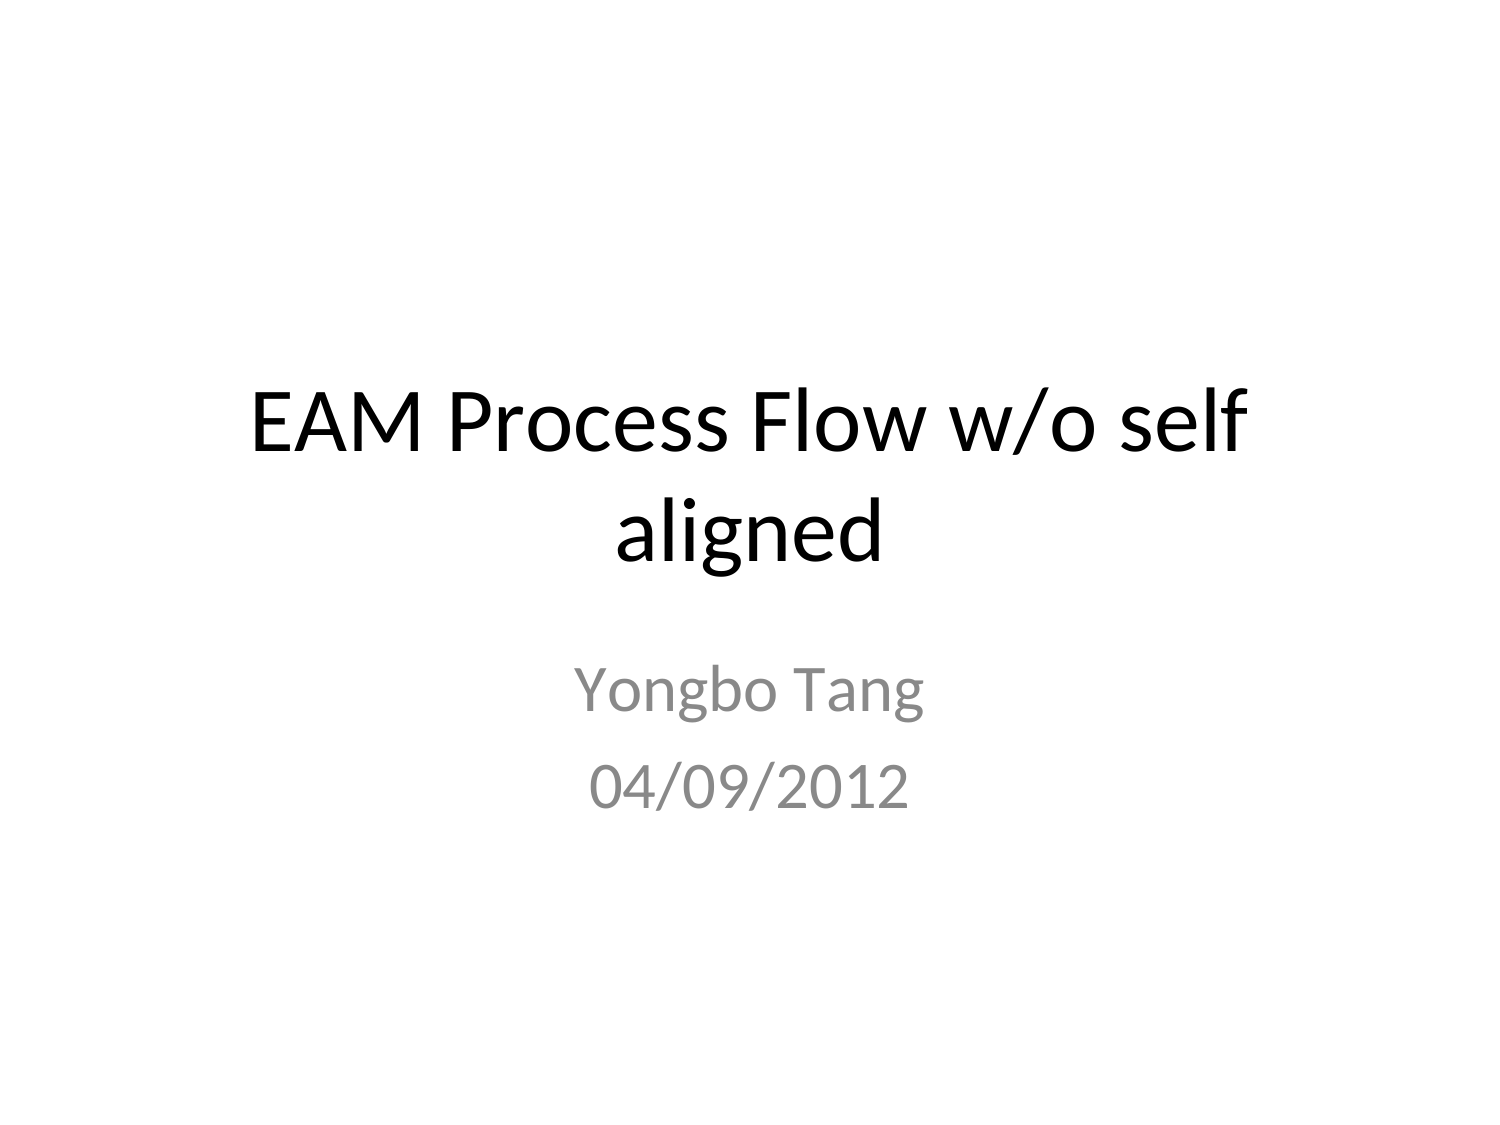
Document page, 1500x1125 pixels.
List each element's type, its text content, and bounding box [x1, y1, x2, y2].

title EAM Process Flow w/o self aligned [112, 349, 1388, 591]
subtitle Yongbo Tang 04/09/2012 [225, 637, 1275, 925]
